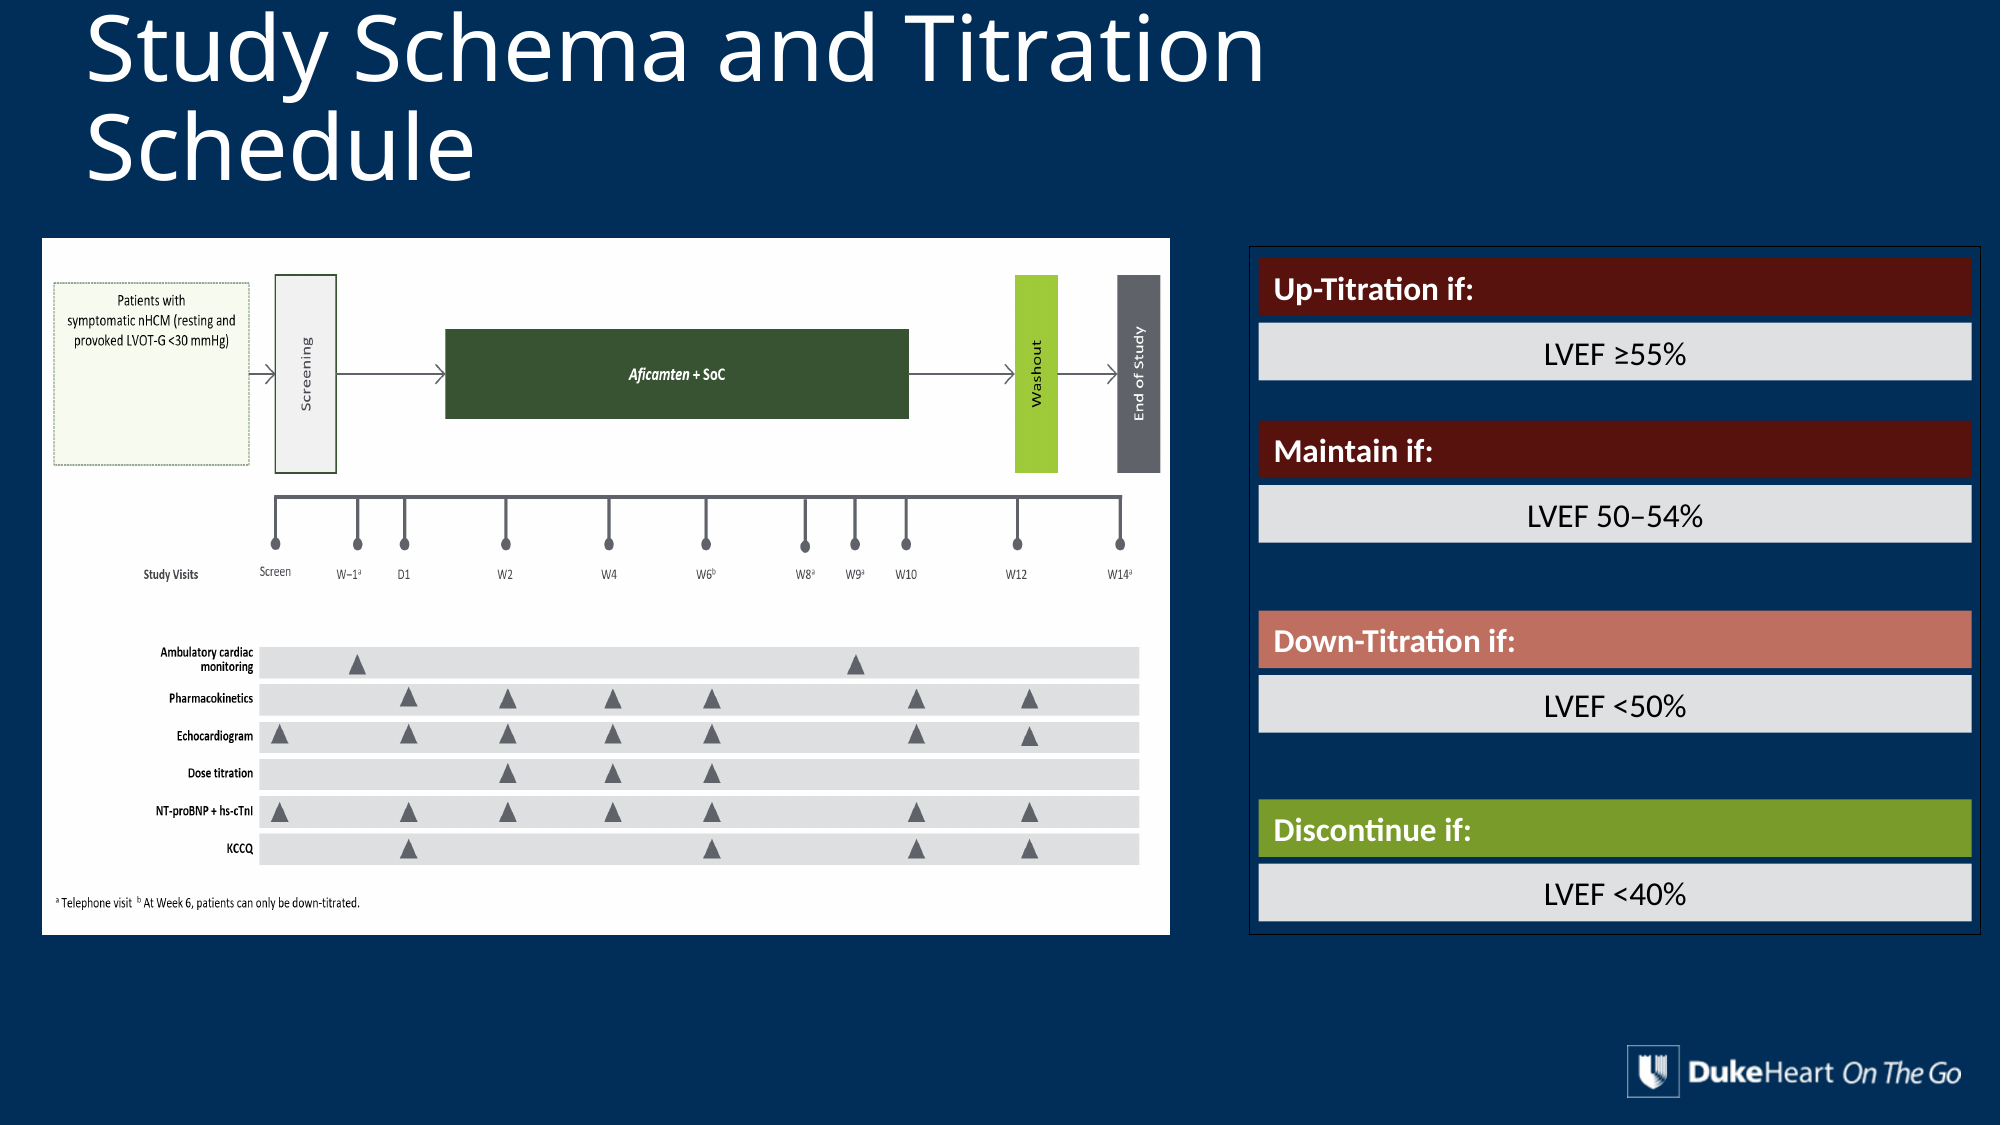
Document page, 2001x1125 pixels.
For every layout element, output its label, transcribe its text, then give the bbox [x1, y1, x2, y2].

title Study Schema and Titration Schedule [70, 37, 1687, 165]
picture [42, 238, 1170, 935]
picture [1627, 1045, 1961, 1098]
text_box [1249, 246, 1981, 935]
